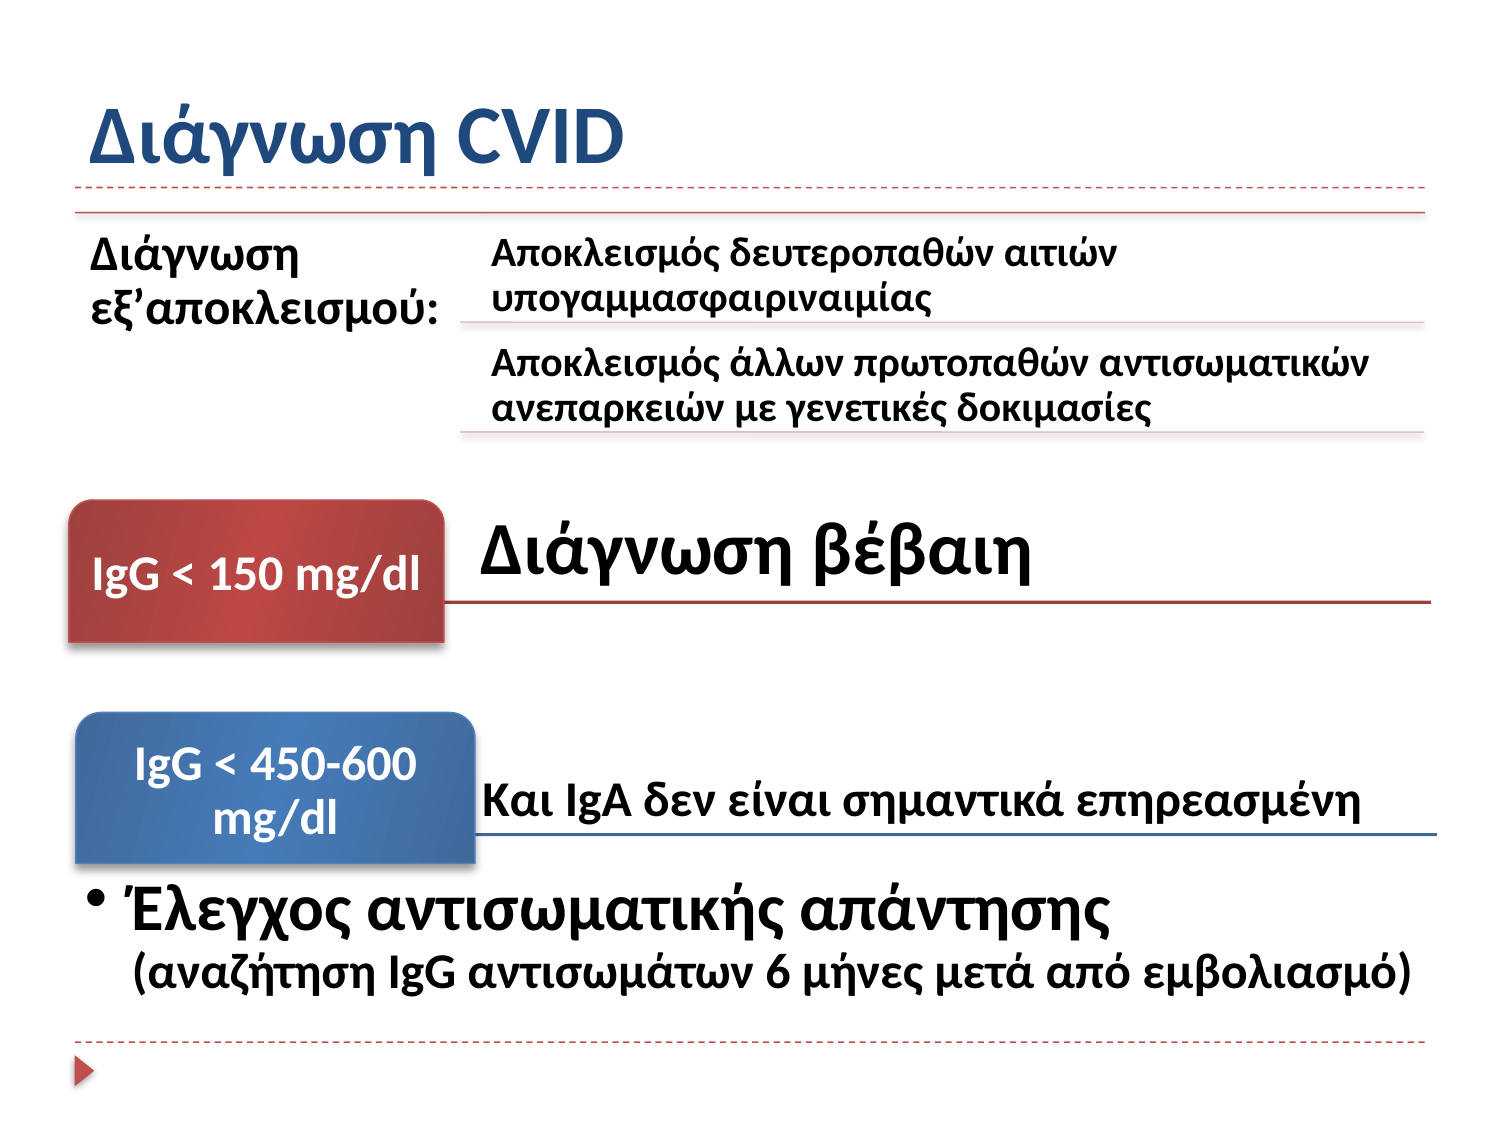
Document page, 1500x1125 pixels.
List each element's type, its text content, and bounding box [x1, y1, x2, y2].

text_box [74, 712, 1426, 1051]
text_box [74, 212, 1426, 438]
title Διάγνωση CVID [75, 24, 1425, 188]
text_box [74, 477, 1426, 665]
